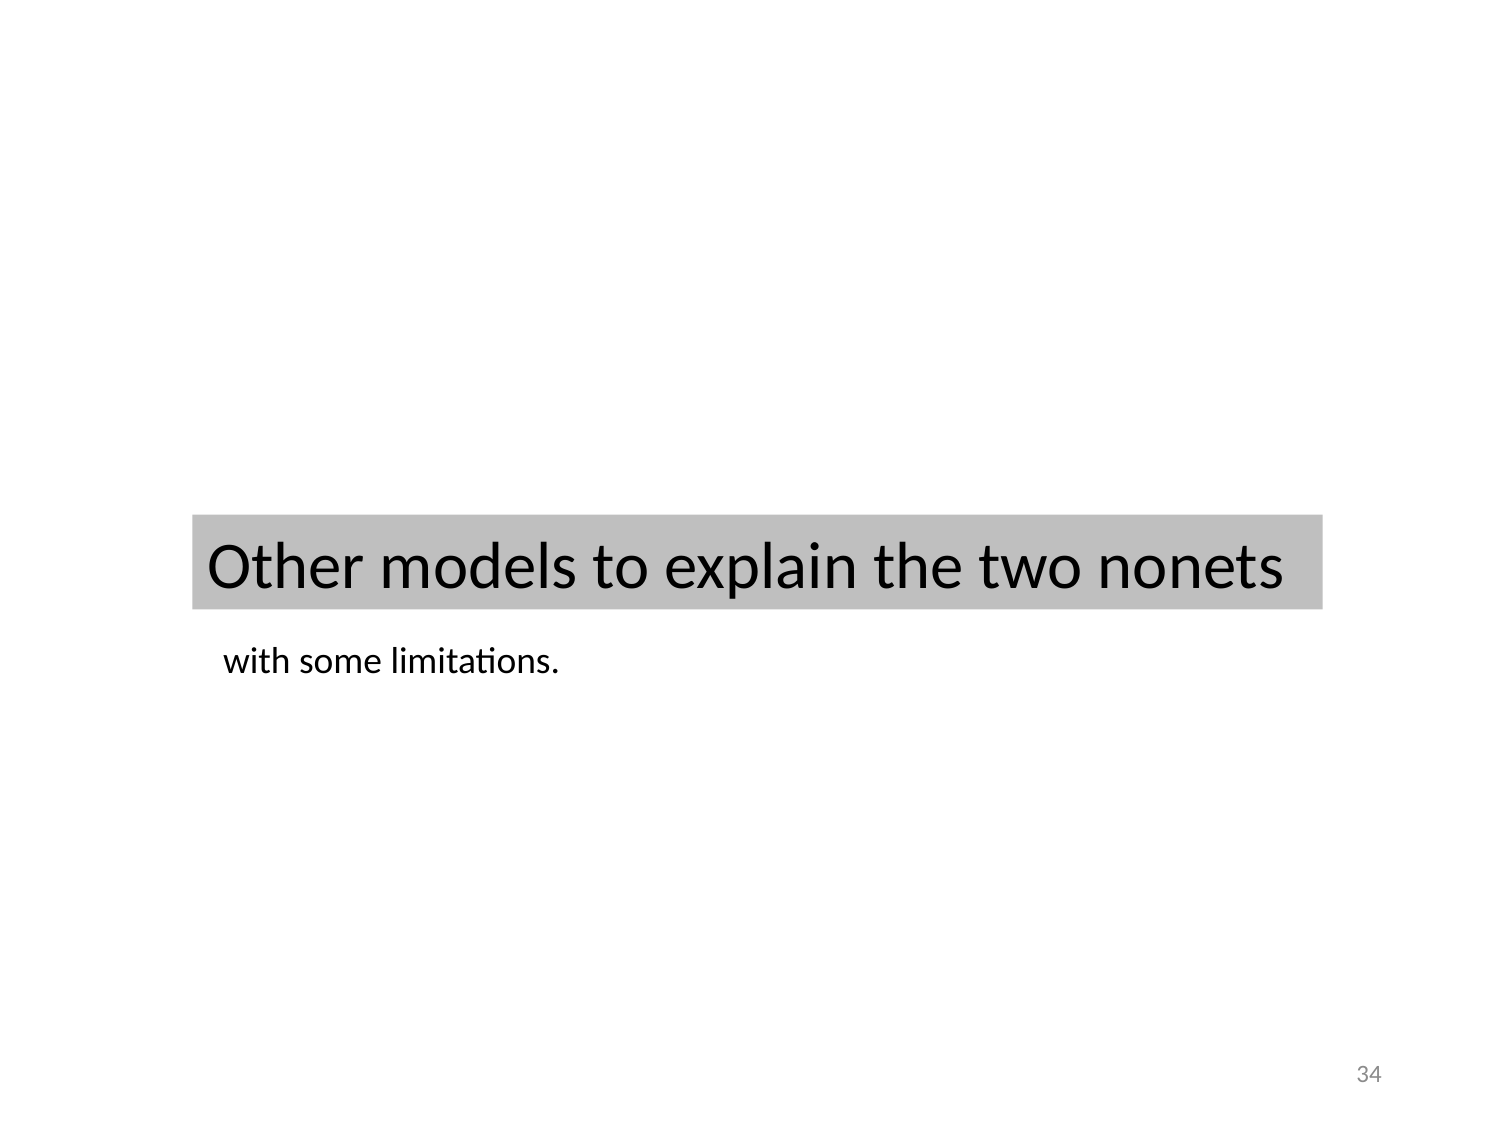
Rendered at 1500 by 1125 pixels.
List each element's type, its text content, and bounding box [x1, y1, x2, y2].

text_box Other models to explain the two nonets [192, 514, 1323, 610]
slide_number 34 [1059, 1042, 1397, 1103]
text_box with some limitations. [208, 628, 617, 688]
